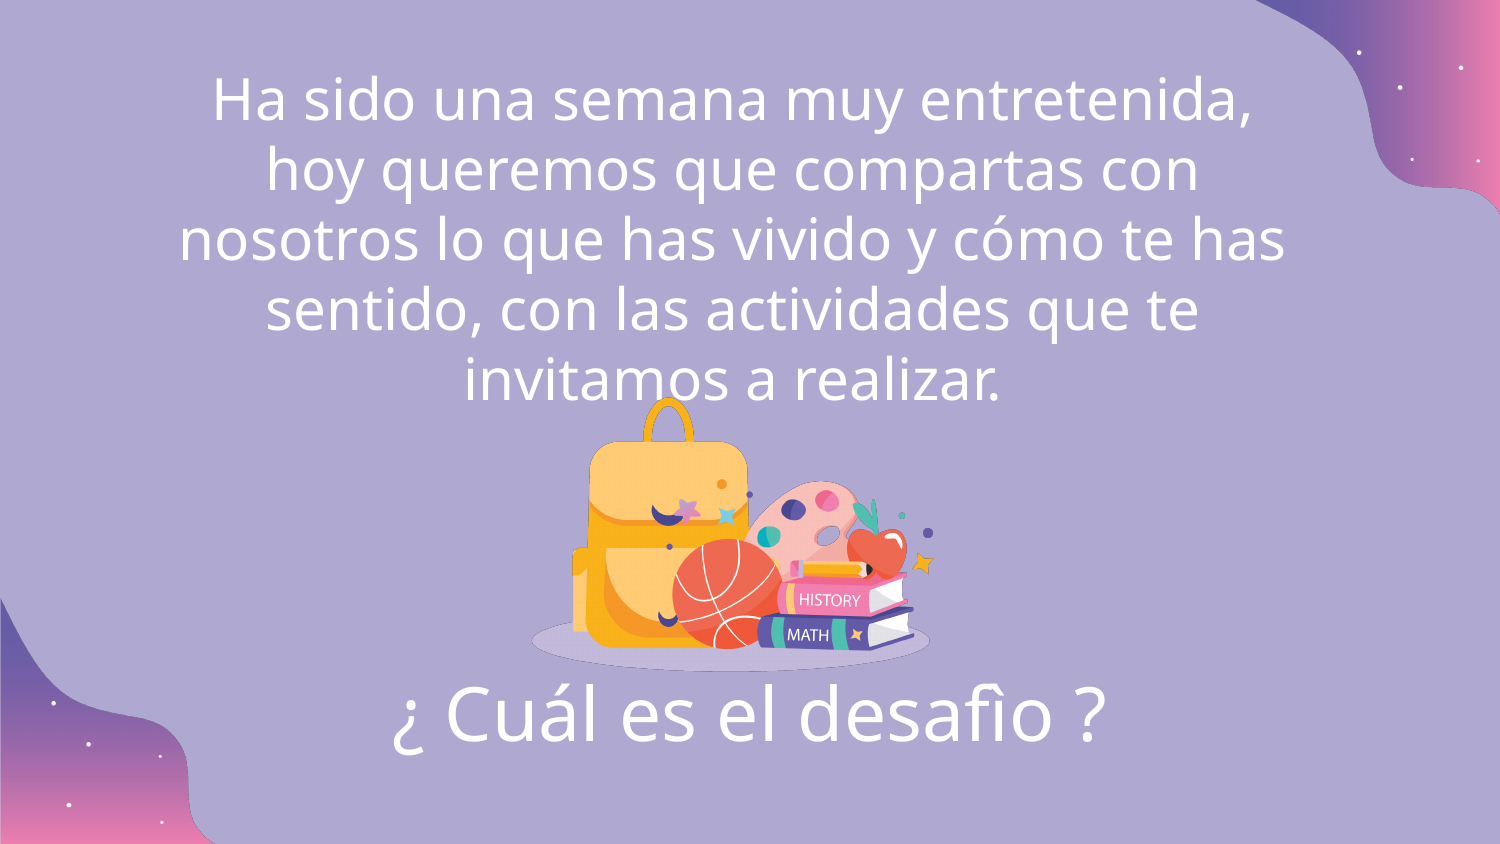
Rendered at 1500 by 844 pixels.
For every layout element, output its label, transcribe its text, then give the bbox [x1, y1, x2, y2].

title ¿ Cuál es el desafìo ? [147, 677, 1353, 772]
picture [498, 341, 977, 678]
picture [1, 537, 272, 844]
picture [1193, 0, 1500, 272]
subtitle Ha sido una semana muy entretenida, hoy queremos que compartas con nosotros lo que has vivido y cómo te has sentido, con las actividades que te invitamos a realizar. [147, 206, 1319, 268]
